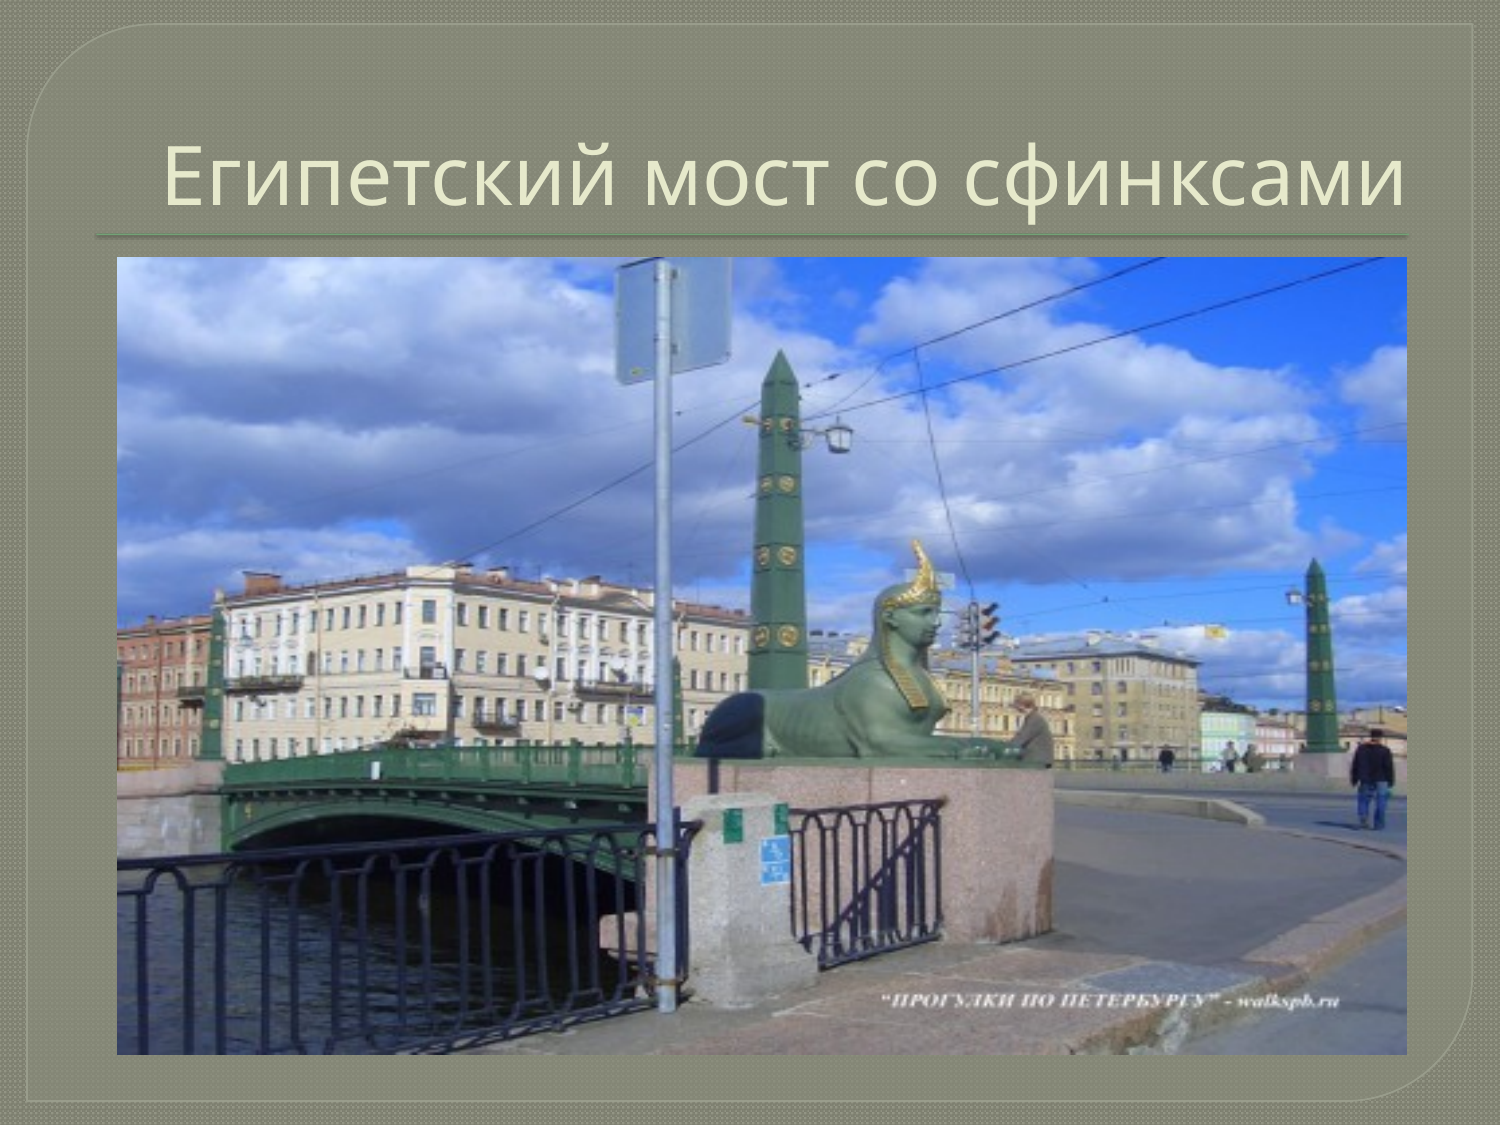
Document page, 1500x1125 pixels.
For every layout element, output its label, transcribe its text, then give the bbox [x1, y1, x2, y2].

title Египетский мост со сфинксами [75, 41, 1425, 229]
picture [116, 257, 1407, 1055]
